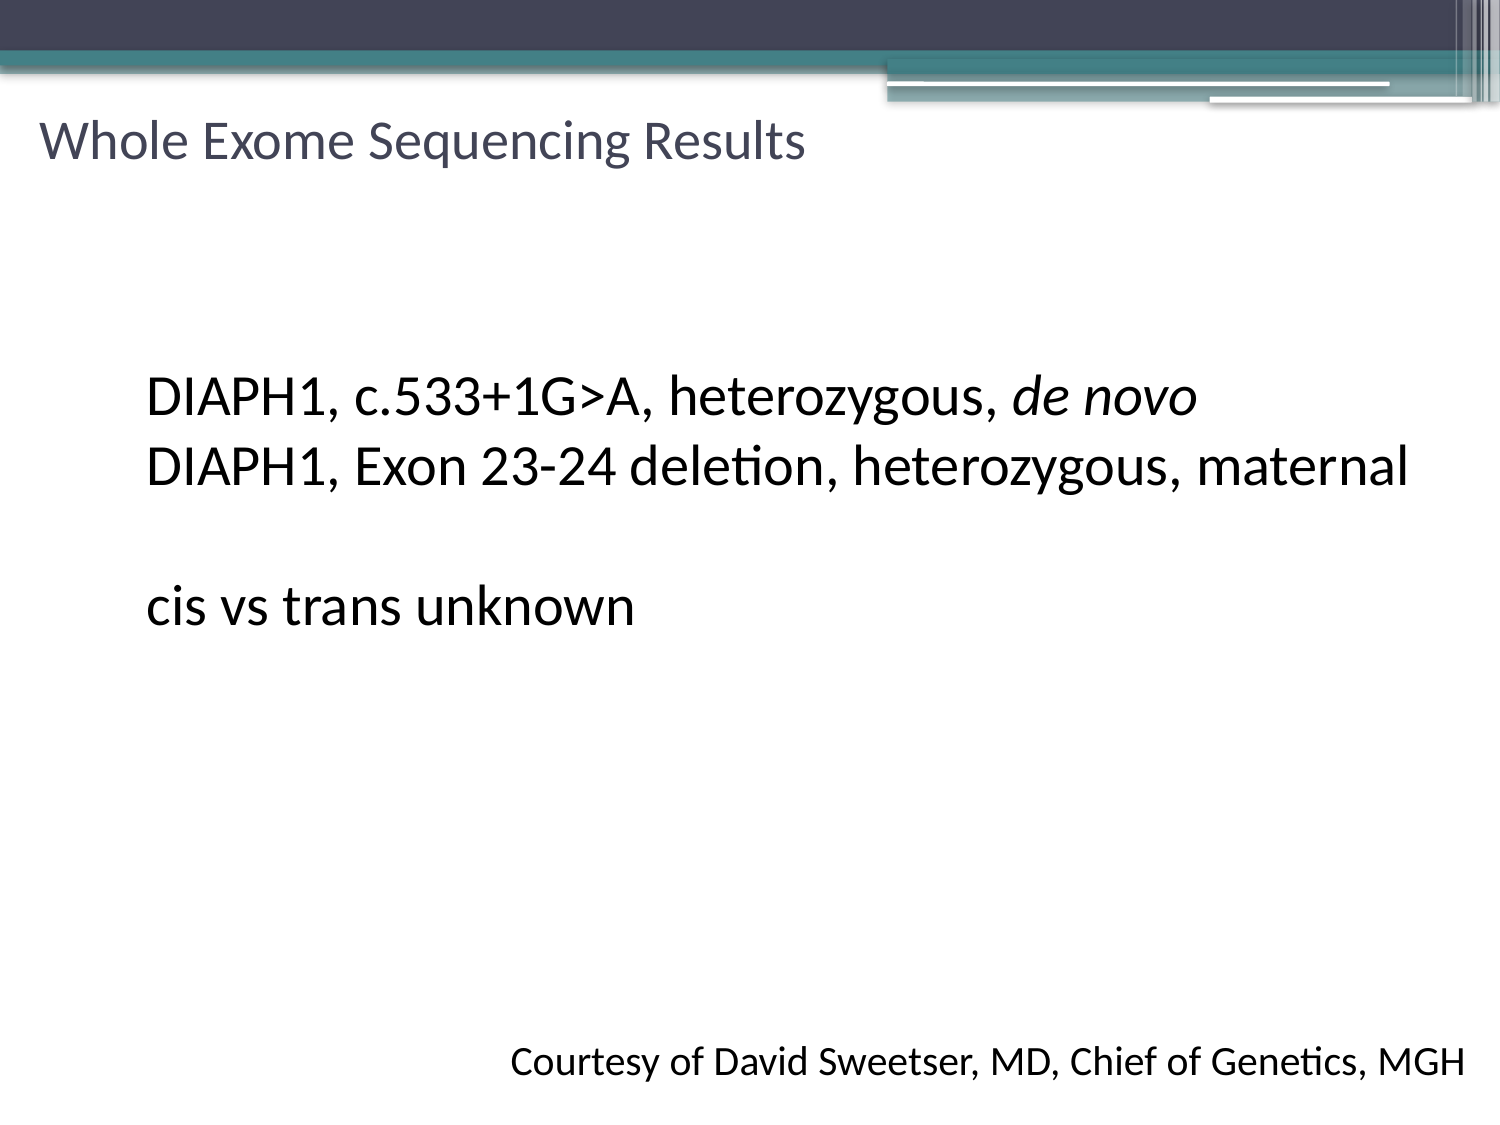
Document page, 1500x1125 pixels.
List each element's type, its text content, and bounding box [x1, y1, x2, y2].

title Whole Exome Sequencing Results [24, 87, 1375, 188]
text_box Courtesy of David Sweetser, MD, Chief of Genetics, MGH [495, 1026, 1481, 1092]
text_box DIAPH1, c.533+1G>A, heterozygous, de novo DIAPH1, Exon 23-24 deletion, heterozygous, maternal cis vs trans unknown [131, 349, 1426, 715]
